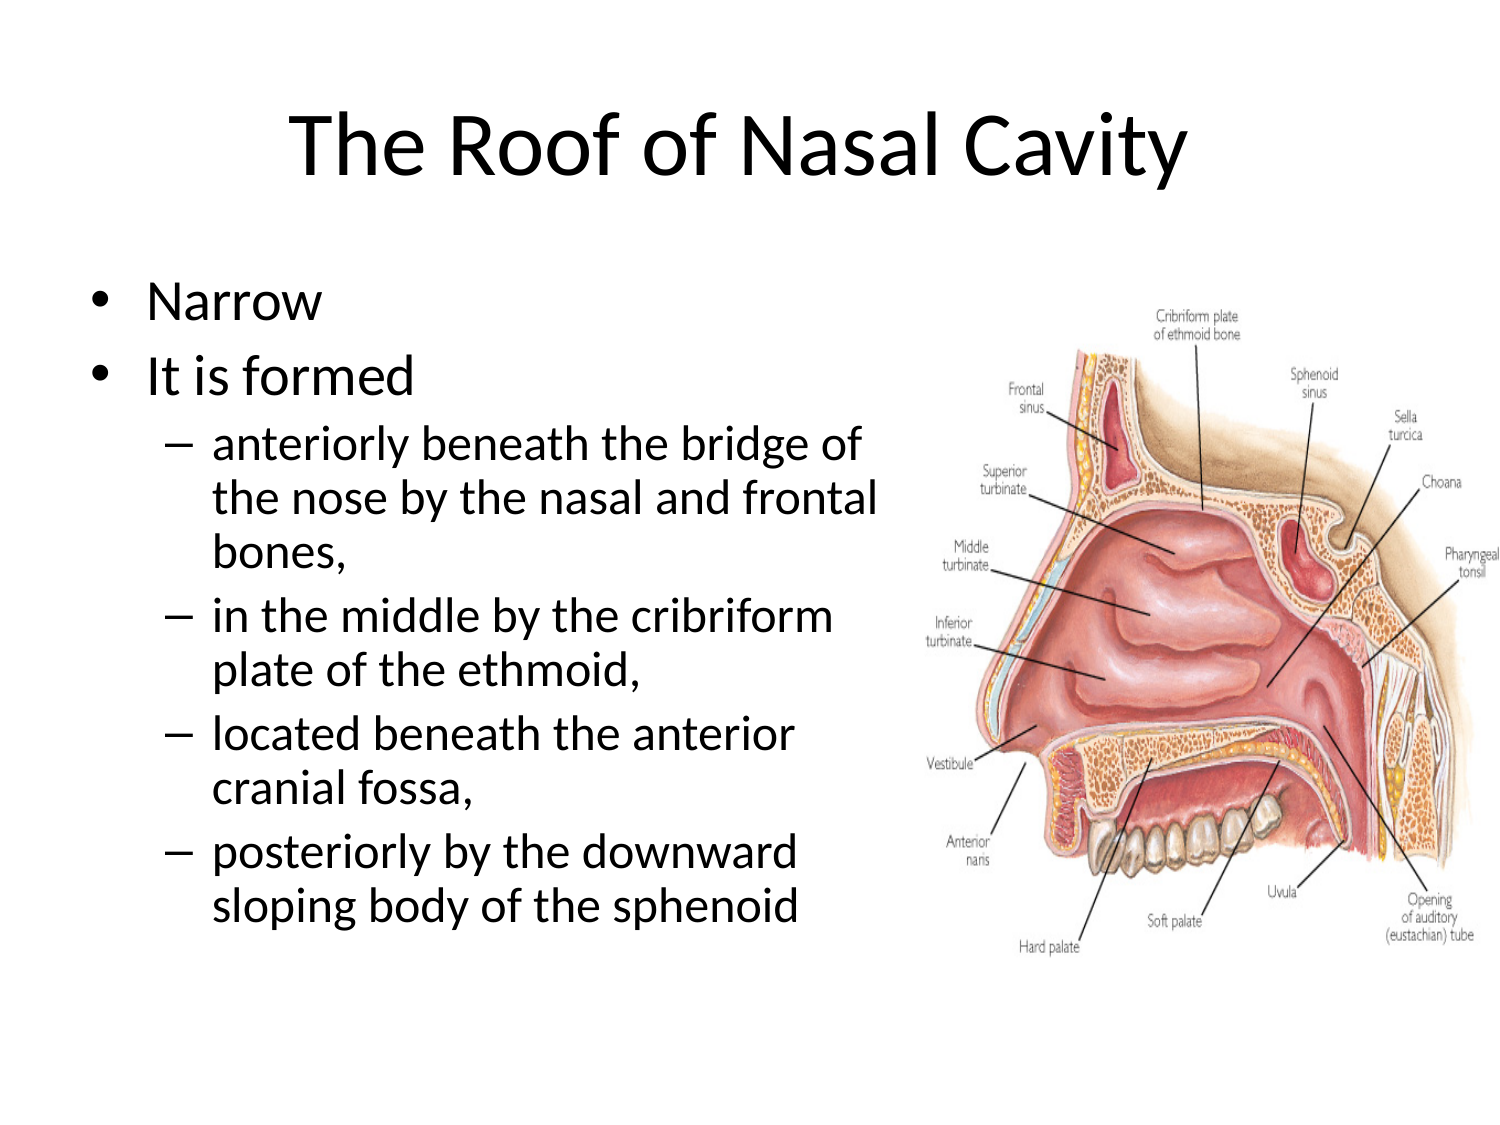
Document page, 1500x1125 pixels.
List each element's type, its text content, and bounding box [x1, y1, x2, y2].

list Narrow It is formed anteriorly beneath the bridge of the nose by the nasal and frontal bones, in the middle by the cribriform plate of the ethmoid, located beneath the anterior cranial fossa, posteriorly by the downward sloping body of the sphenoid [75, 262, 925, 1005]
title The Roof of Nasal Cavity [75, 45, 1425, 233]
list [924, 308, 1500, 959]
